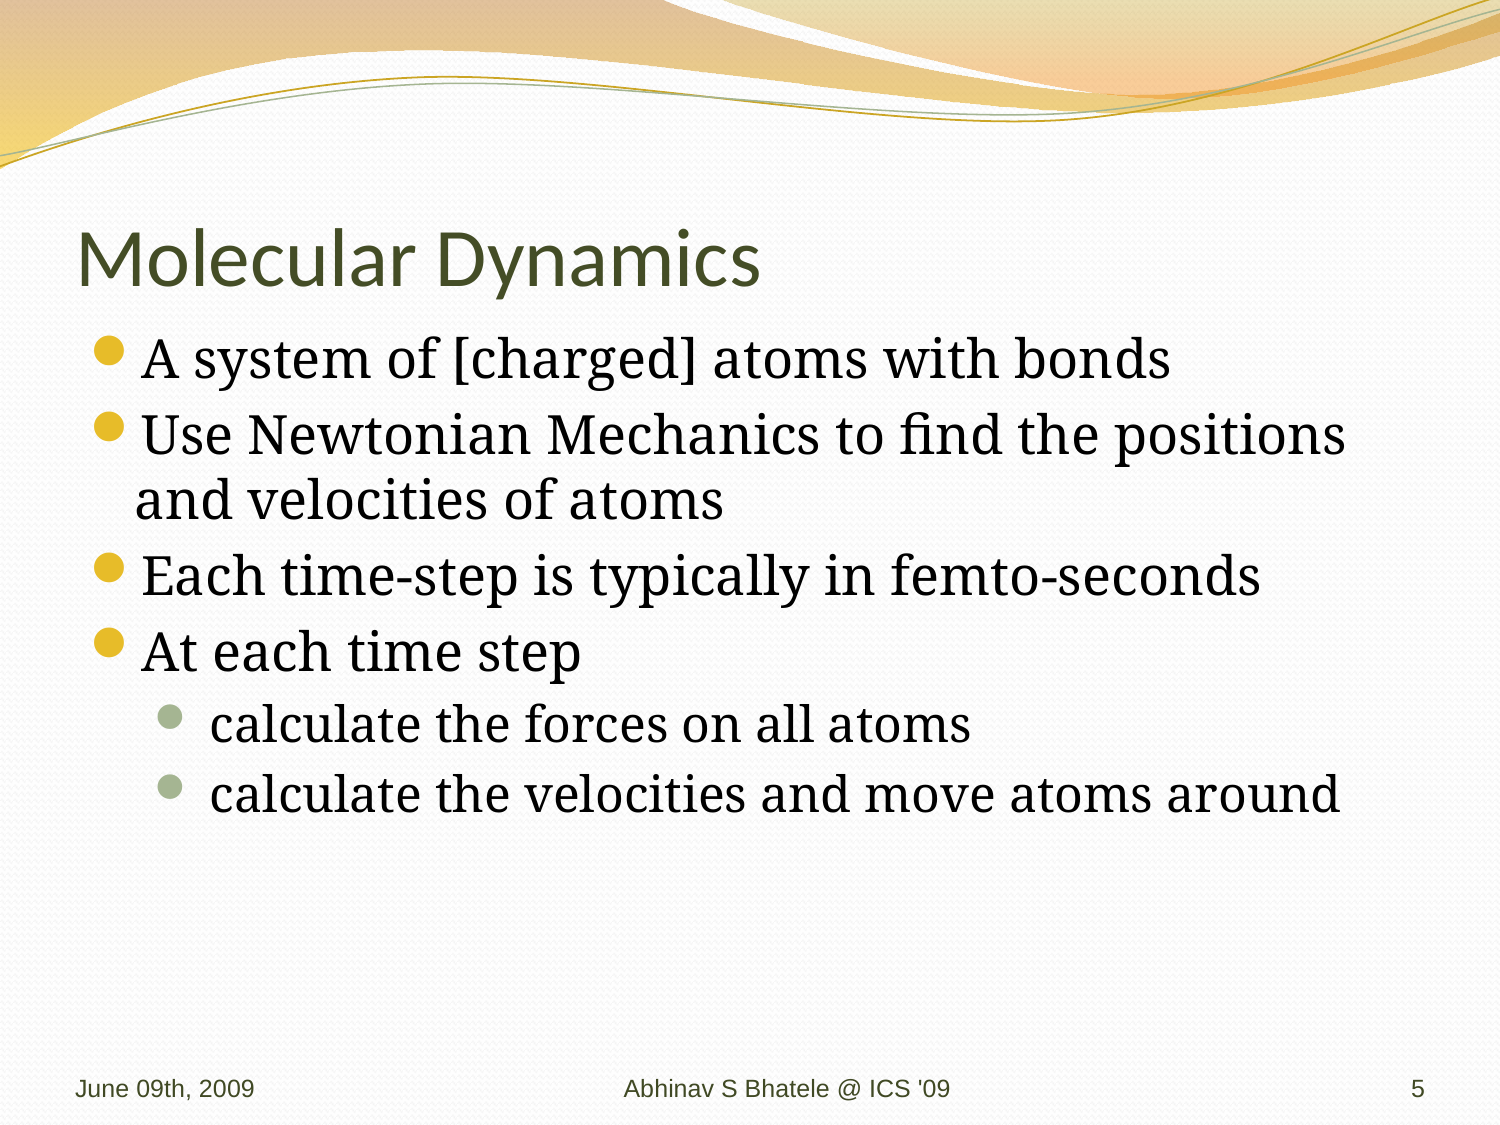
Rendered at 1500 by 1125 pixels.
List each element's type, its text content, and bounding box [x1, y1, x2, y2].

title Molecular Dynamics [75, 115, 1425, 303]
footer Abhinav S Bhatele @ ICS '09 [512, 1042, 1063, 1103]
list A system of [charged] atoms with bonds Use Newtonian Mechanics to find the positions and velocities of atoms Each time-step is typically in femto-seconds At each time step calculate the forces on all atoms calculate the velocities and move atoms around [75, 317, 1425, 1038]
slide_number 5 [1299, 1042, 1425, 1103]
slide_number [75, 1042, 425, 1103]
